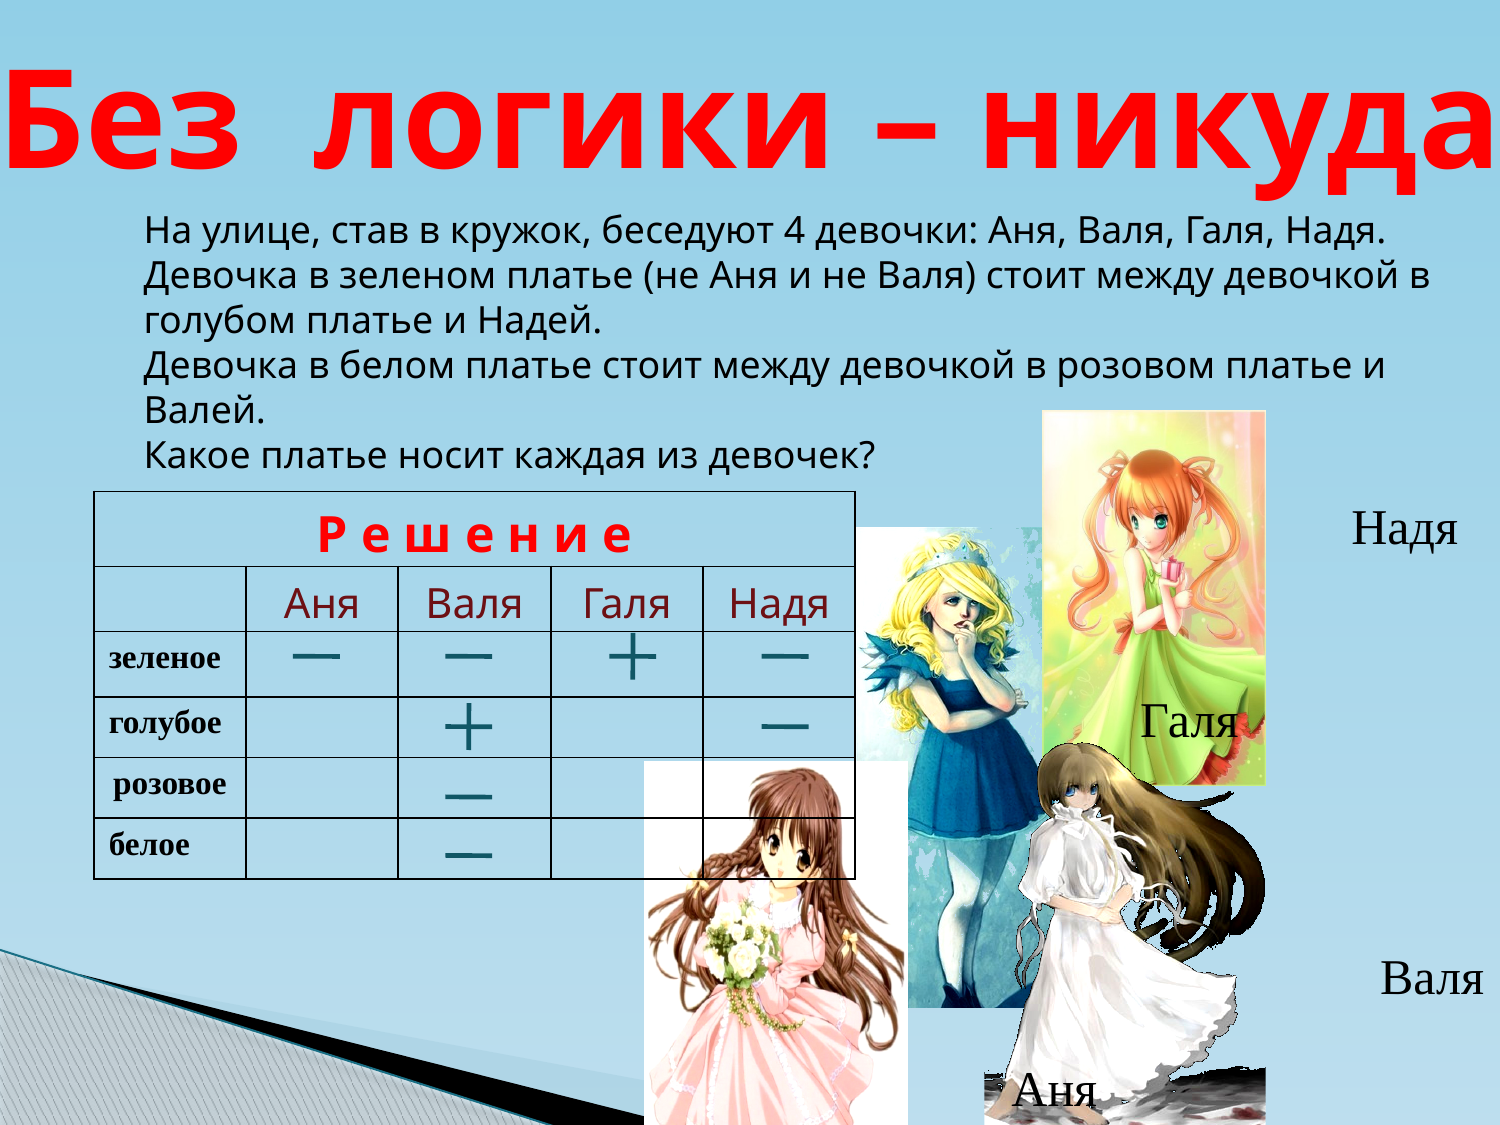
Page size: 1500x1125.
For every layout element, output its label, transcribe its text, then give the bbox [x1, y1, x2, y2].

table_cell белое [95, 819, 245, 878]
text_box Надя [1336, 486, 1474, 562]
table_cell [552, 698, 702, 757]
text_box На улице, став в кружок, беседуют 4 девочки: Аня, Валя, Галя, Надя. Девочка в зеленом платье (не Аня и не Валя) стоит между девочкой в голубом платье и Надей. Девочка в белом платье стоит между девочкой в розовом платье и Валей. Какое платье носит каждая из девочек? [128, 199, 1453, 484]
table_cell [552, 758, 702, 817]
table_cell [247, 632, 397, 696]
table_cell [552, 819, 638, 878]
picture [644, 409, 1266, 1125]
table_cell розовое [95, 758, 245, 817]
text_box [609, 632, 657, 680]
table_cell [552, 632, 702, 696]
table_cell [399, 758, 550, 817]
table_cell [399, 632, 550, 696]
table_cell [399, 819, 550, 878]
table_cell [247, 758, 397, 817]
text_box Без логики – никуда ! [0, 23, 1500, 204]
table_cell Надя [704, 567, 849, 631]
table_cell голубое [95, 698, 245, 757]
table_cell [247, 698, 397, 757]
table_cell [95, 567, 245, 631]
table_cell [704, 632, 849, 696]
table_cell [247, 819, 397, 878]
table_cell [704, 698, 849, 757]
table_cell Валя [399, 567, 550, 631]
table_cell Аня [247, 567, 397, 631]
table_cell Галя [552, 567, 702, 631]
table_cell зеленое [95, 632, 245, 696]
table_header Р е ш е н и е [95, 492, 854, 566]
table_cell [399, 698, 550, 757]
text_box Валя [1365, 937, 1500, 1013]
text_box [445, 702, 493, 751]
